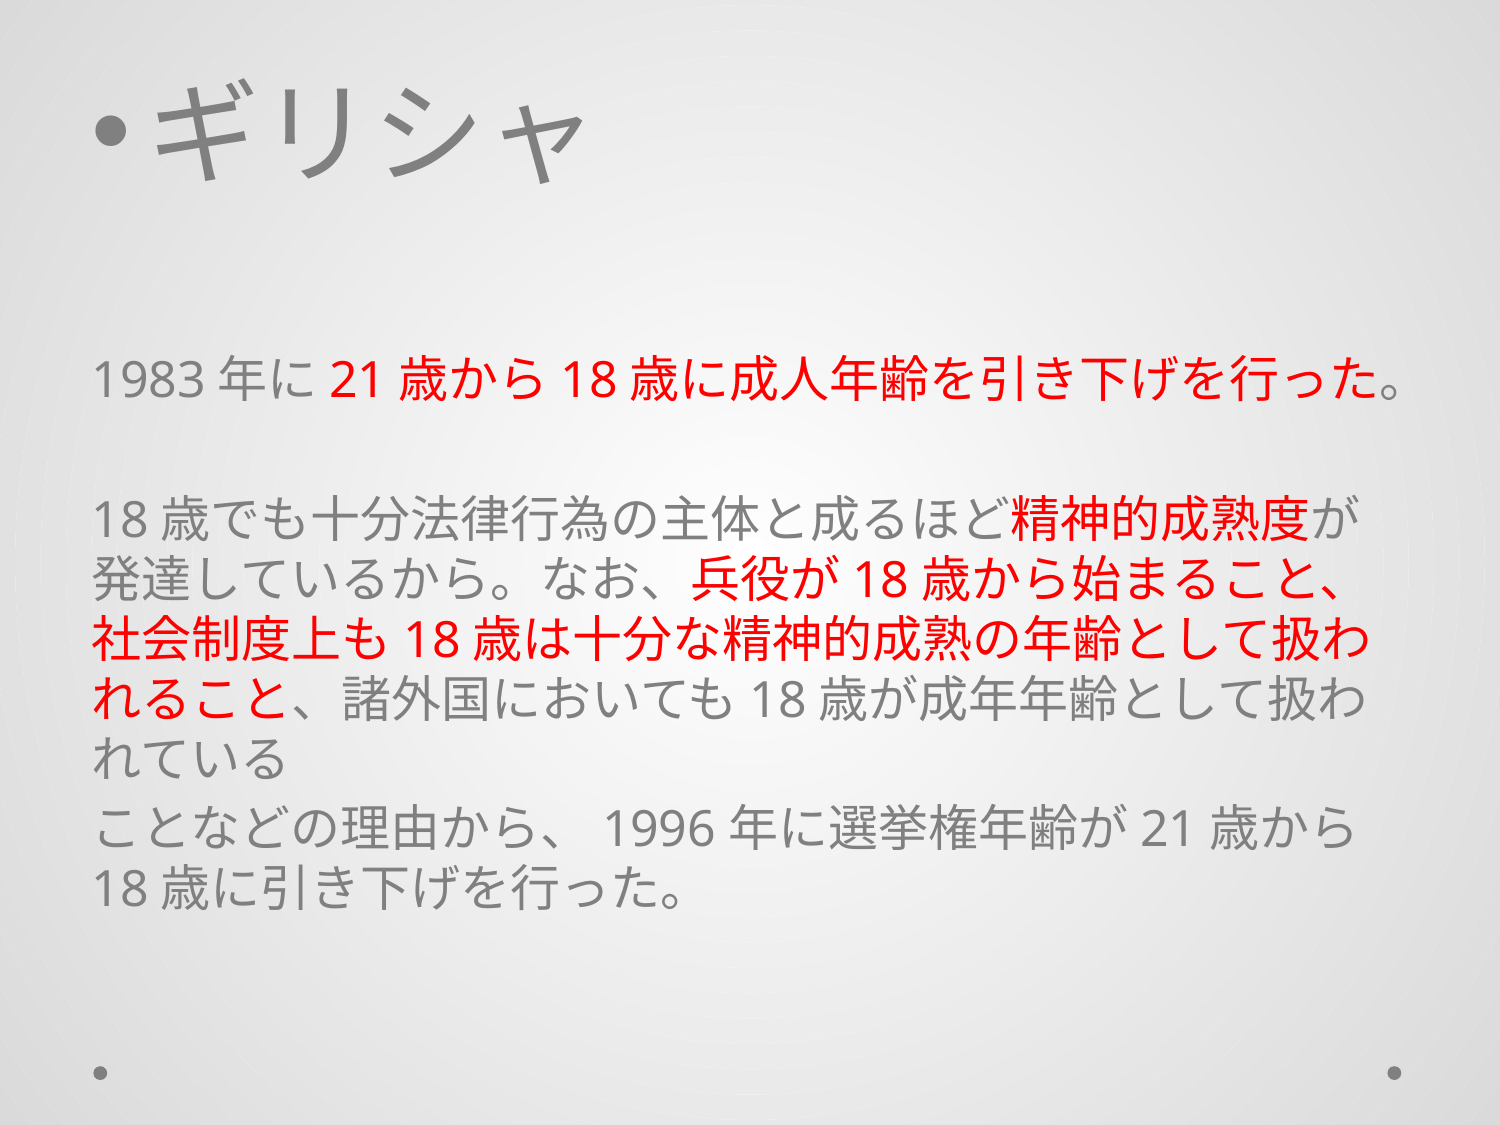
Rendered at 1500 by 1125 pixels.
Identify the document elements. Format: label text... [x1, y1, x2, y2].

list ギリシャ 1983年に21歳から18歳に成人年齢を引き下げを行った。 18歳でも十分法律行為の主体と成るほど精神的成熟度が発達しているから。なお、兵役が18歳から始まること、社会制度上も18歳は十分な精神的成熟の年齢として扱われること、諸外国においても18歳が成年年齢として扱われている ことなどの理由から、1996年に選挙権年齢が21歳から18歳に引き下げを行った。 [76, 54, 1425, 1005]
